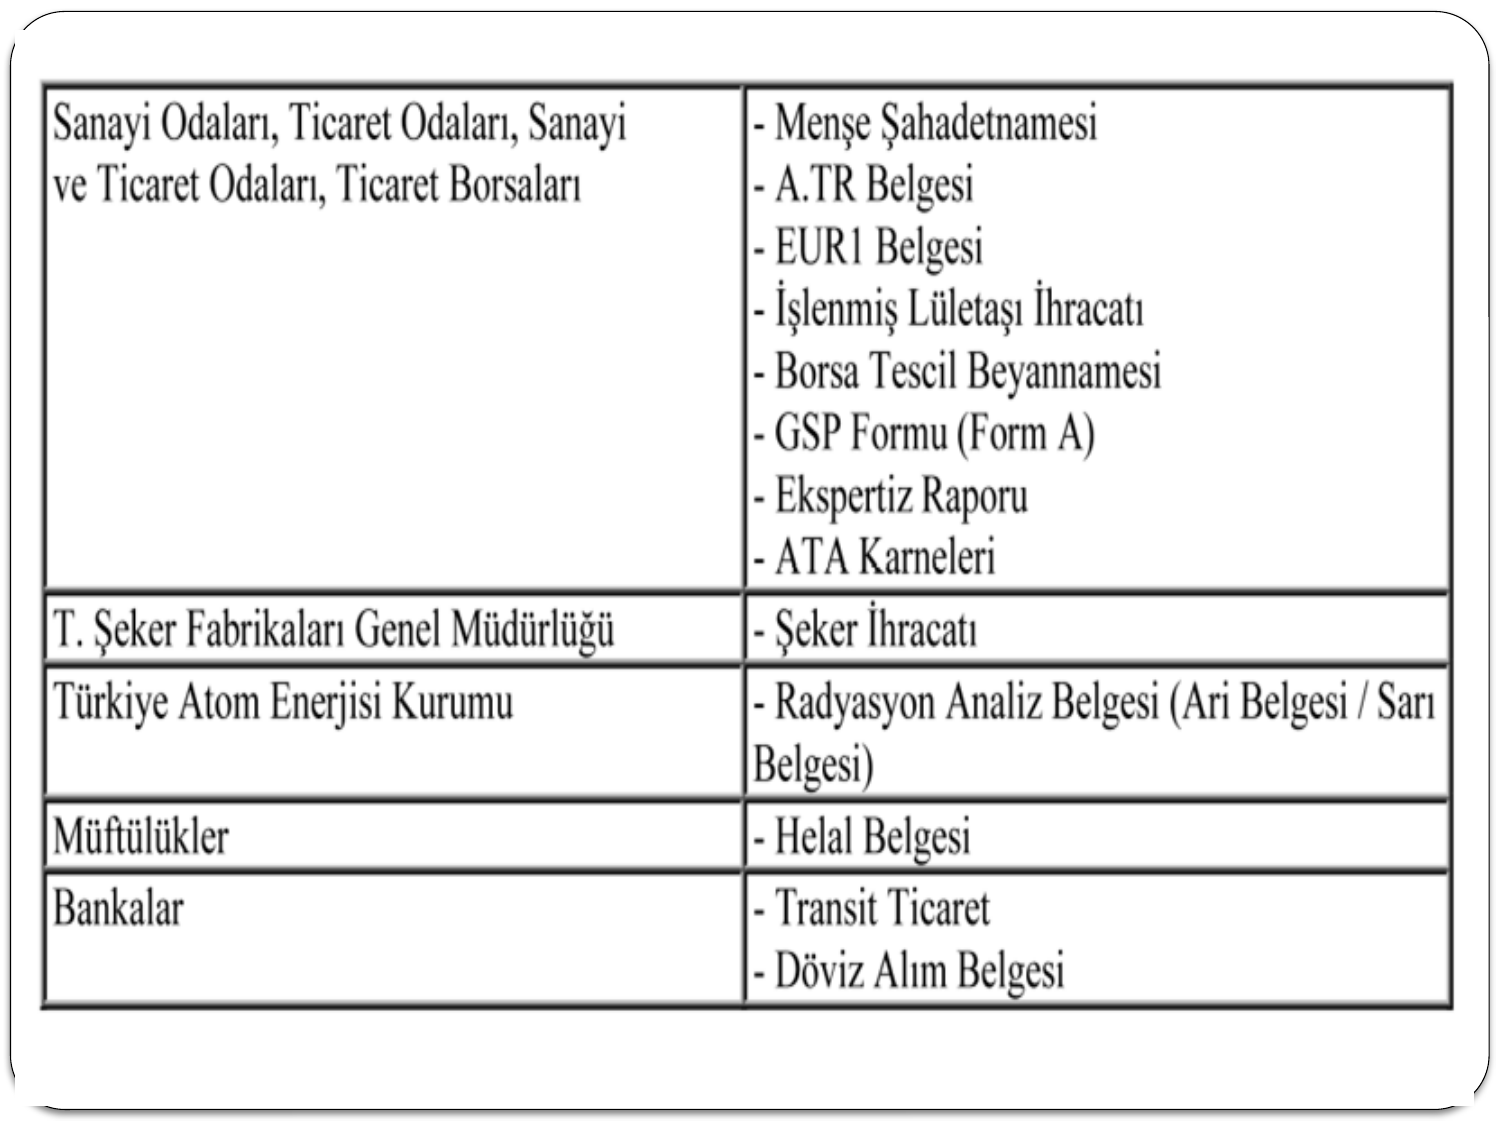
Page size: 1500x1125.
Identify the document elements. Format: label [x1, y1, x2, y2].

list [15, 30, 1475, 1107]
